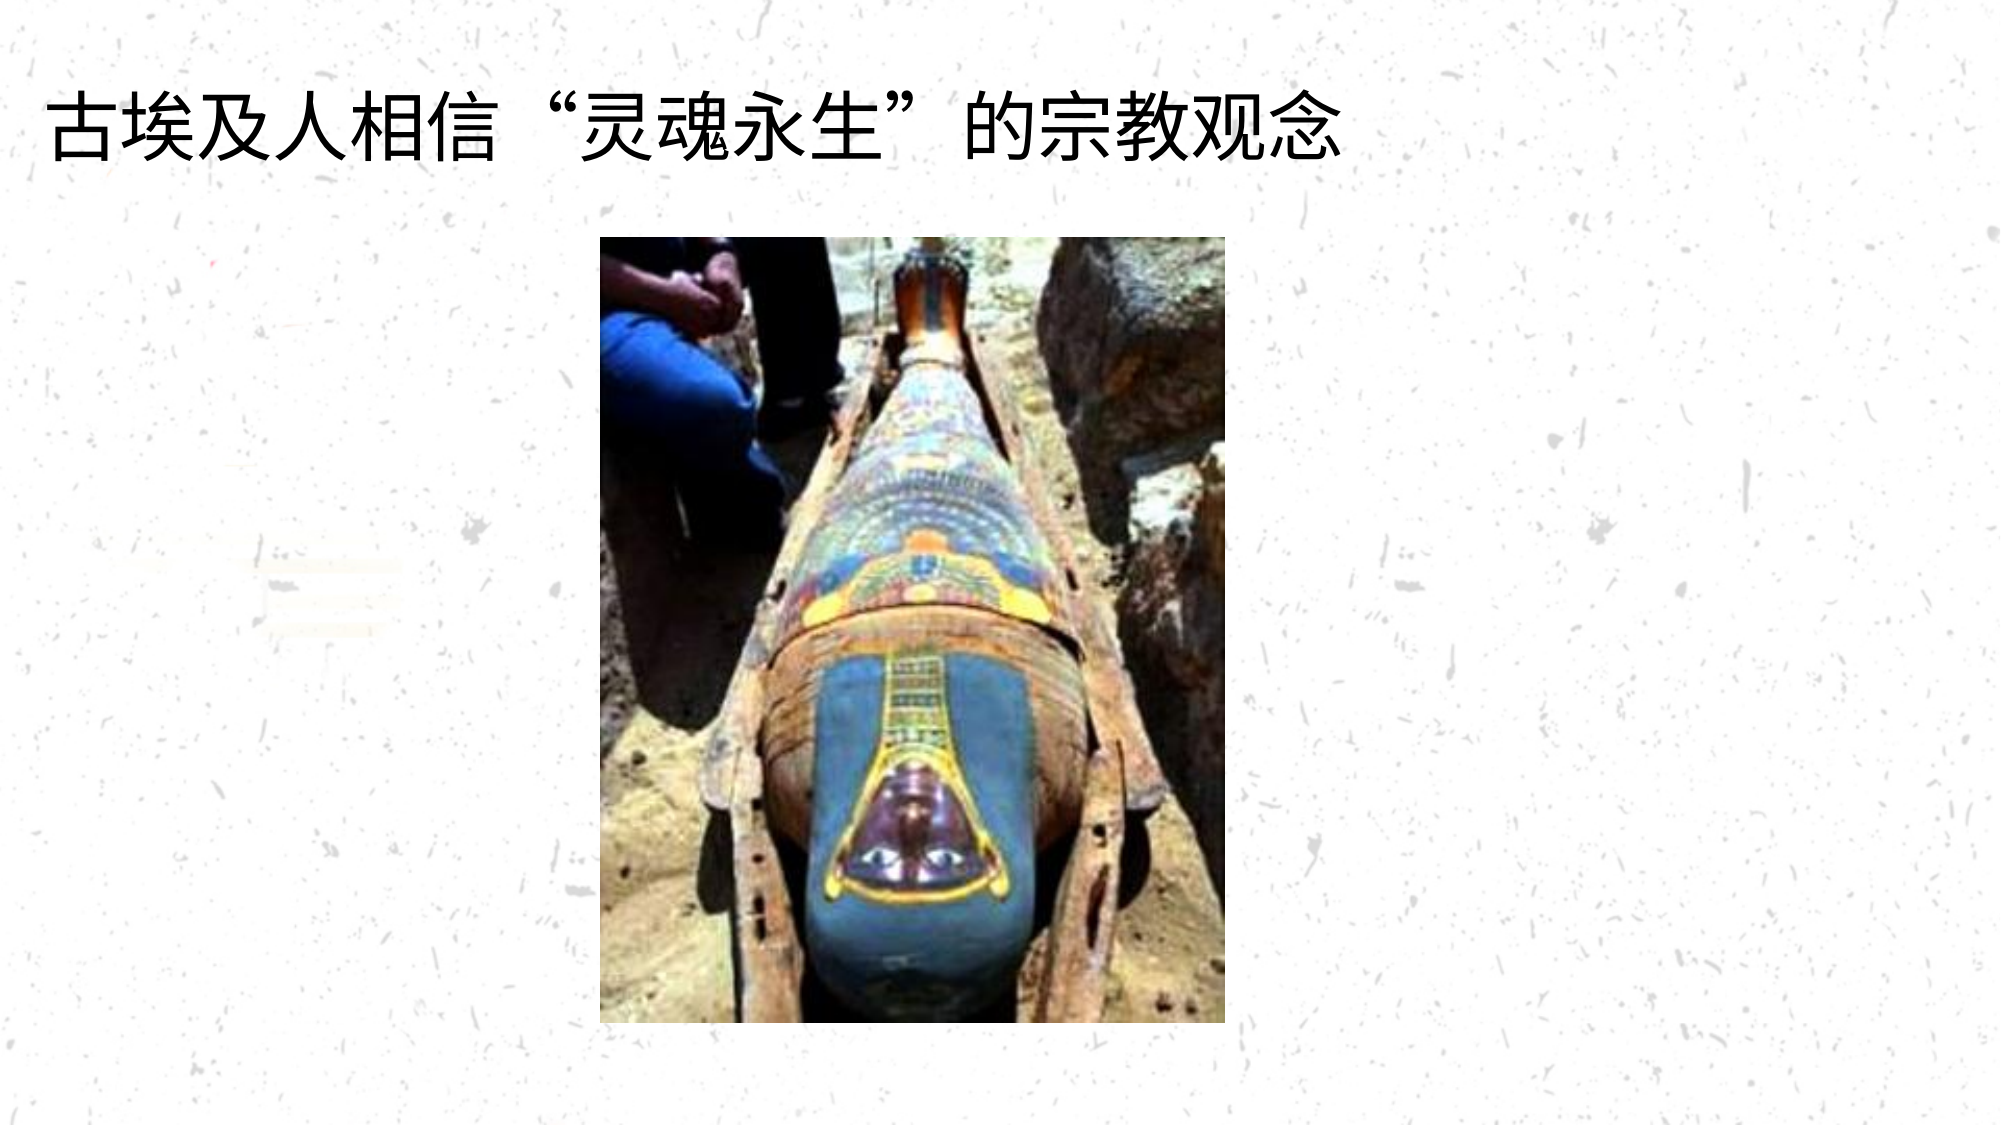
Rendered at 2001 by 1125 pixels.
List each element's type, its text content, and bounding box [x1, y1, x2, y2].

picture [0, 0, 2001, 1125]
title 古埃及人相信“灵魂永生”的宗教观念 [0, 31, 1388, 219]
